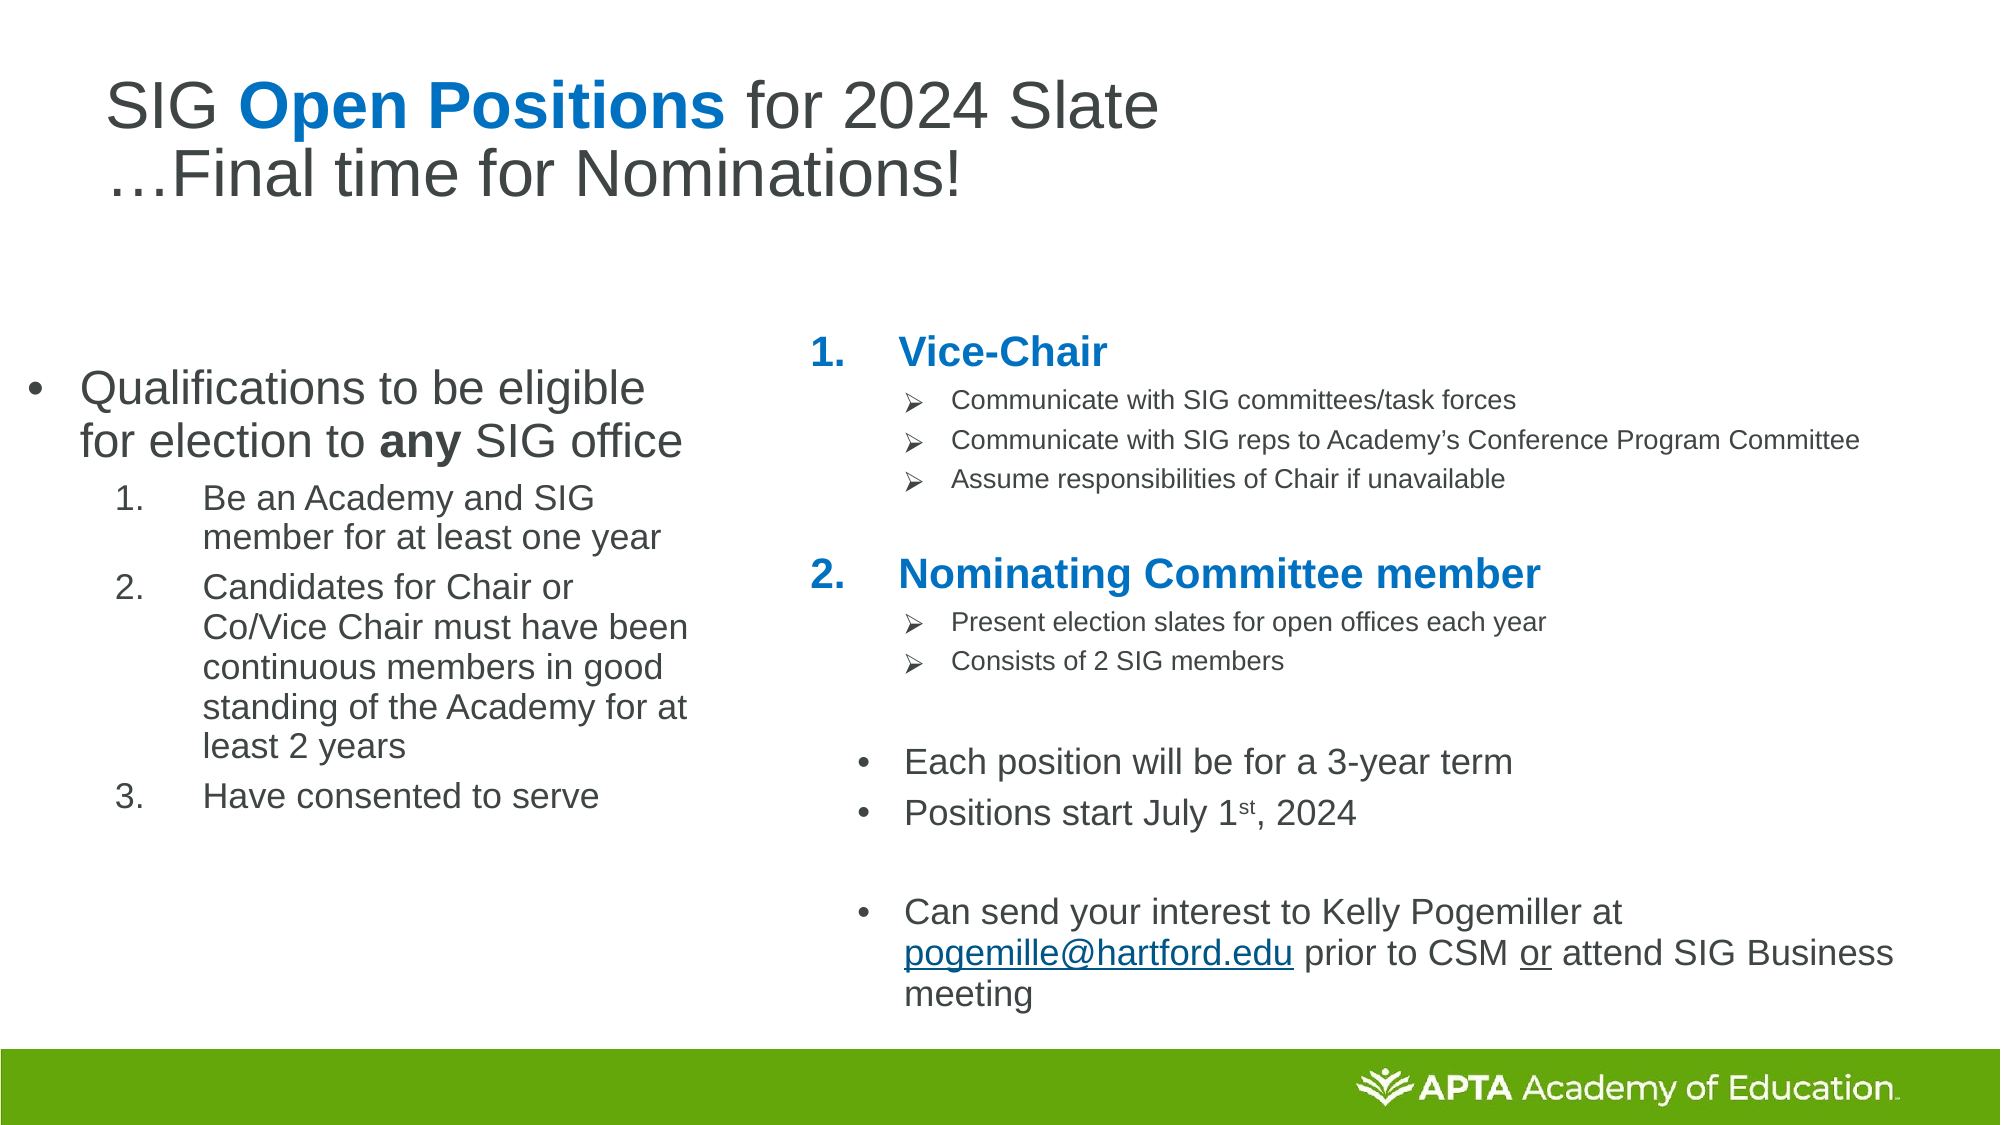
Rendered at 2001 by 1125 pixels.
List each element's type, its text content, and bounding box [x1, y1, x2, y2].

list Vice-Chair Communicate with SIG committees/task forces Communicate with SIG reps to Academy’s Conference Program Committee Assume responsibilities of Chair if unavailable Nominating Committee member Present election slates for open offices each year Consists of 2 SIG members Each position will be for a 3-year term Positions start July 1st, 2024 Can send your interest to Kelly Pogemiller at pogemille@hartford.edu prior to CSM or attend SIG Business meeting [810, 328, 1898, 1021]
list Qualifications to be eligible for election to any SIG office Be an Academy and SIG member for at least one year Candidates for Chair or Co/Vice Chair must have been continuous members in good standing of the Academy for at least 2 years Have consented to serve [27, 361, 700, 911]
title SIG Open Positions for 2024 Slate …Final time for Nominations! [105, 75, 1755, 225]
picture [0, 1049, 2000, 1125]
